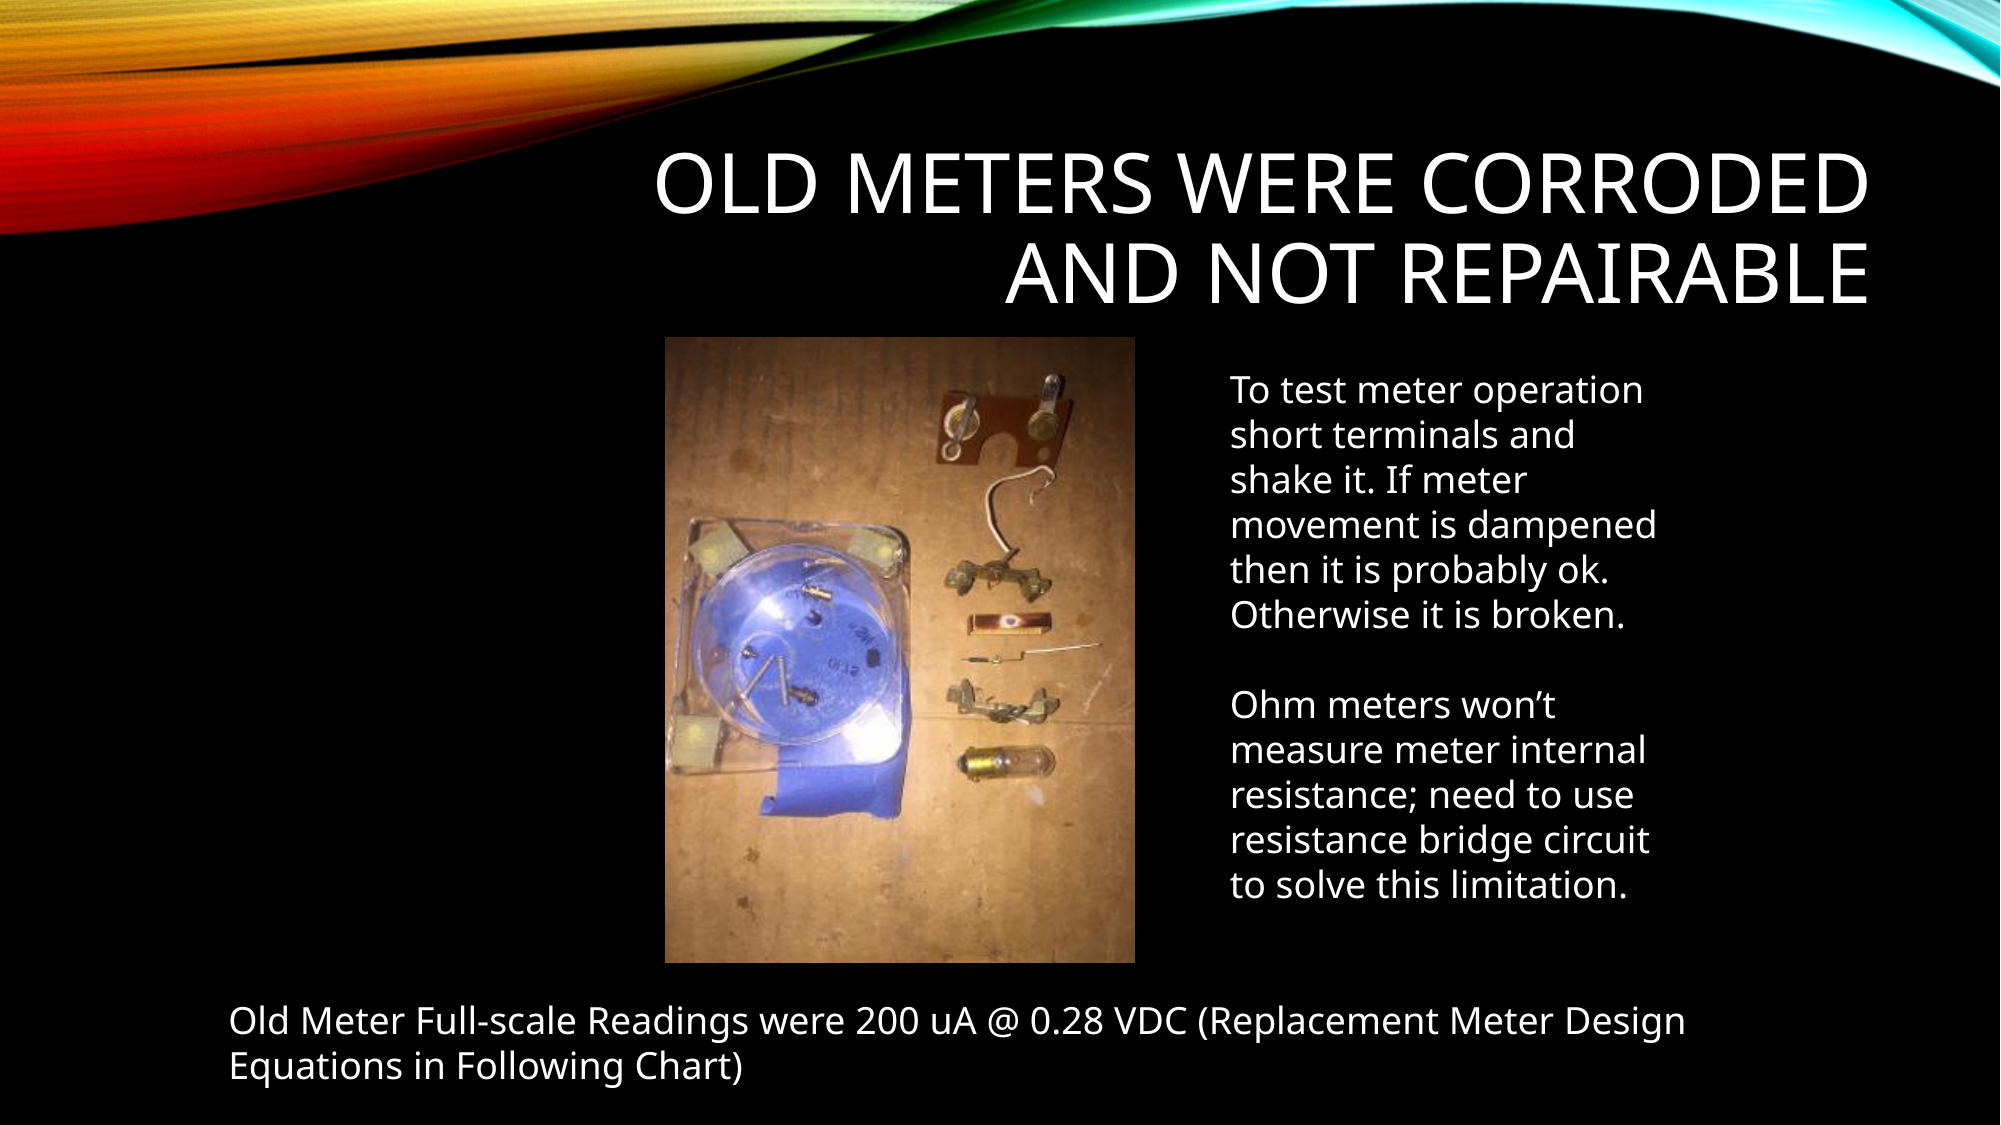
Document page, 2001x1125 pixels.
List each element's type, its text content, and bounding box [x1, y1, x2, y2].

title Old Meters Were Corroded and not repairable [474, 125, 1888, 338]
picture [0, 0, 2000, 237]
picture [665, 337, 1135, 963]
text_box Old Meter Full-scale Readings were 200 uA @ 0.28 VDC (Replacement Meter Design Equations in Following Chart) [213, 989, 1787, 1094]
text_box To test meter operation short terminals and shake it. If meter movement is dampened then it is probably ok. Otherwise it is broken. Ohm meters won’t measure meter internal resistance; need to use resistance bridge circuit to solve this limitation. [1215, 359, 1684, 914]
